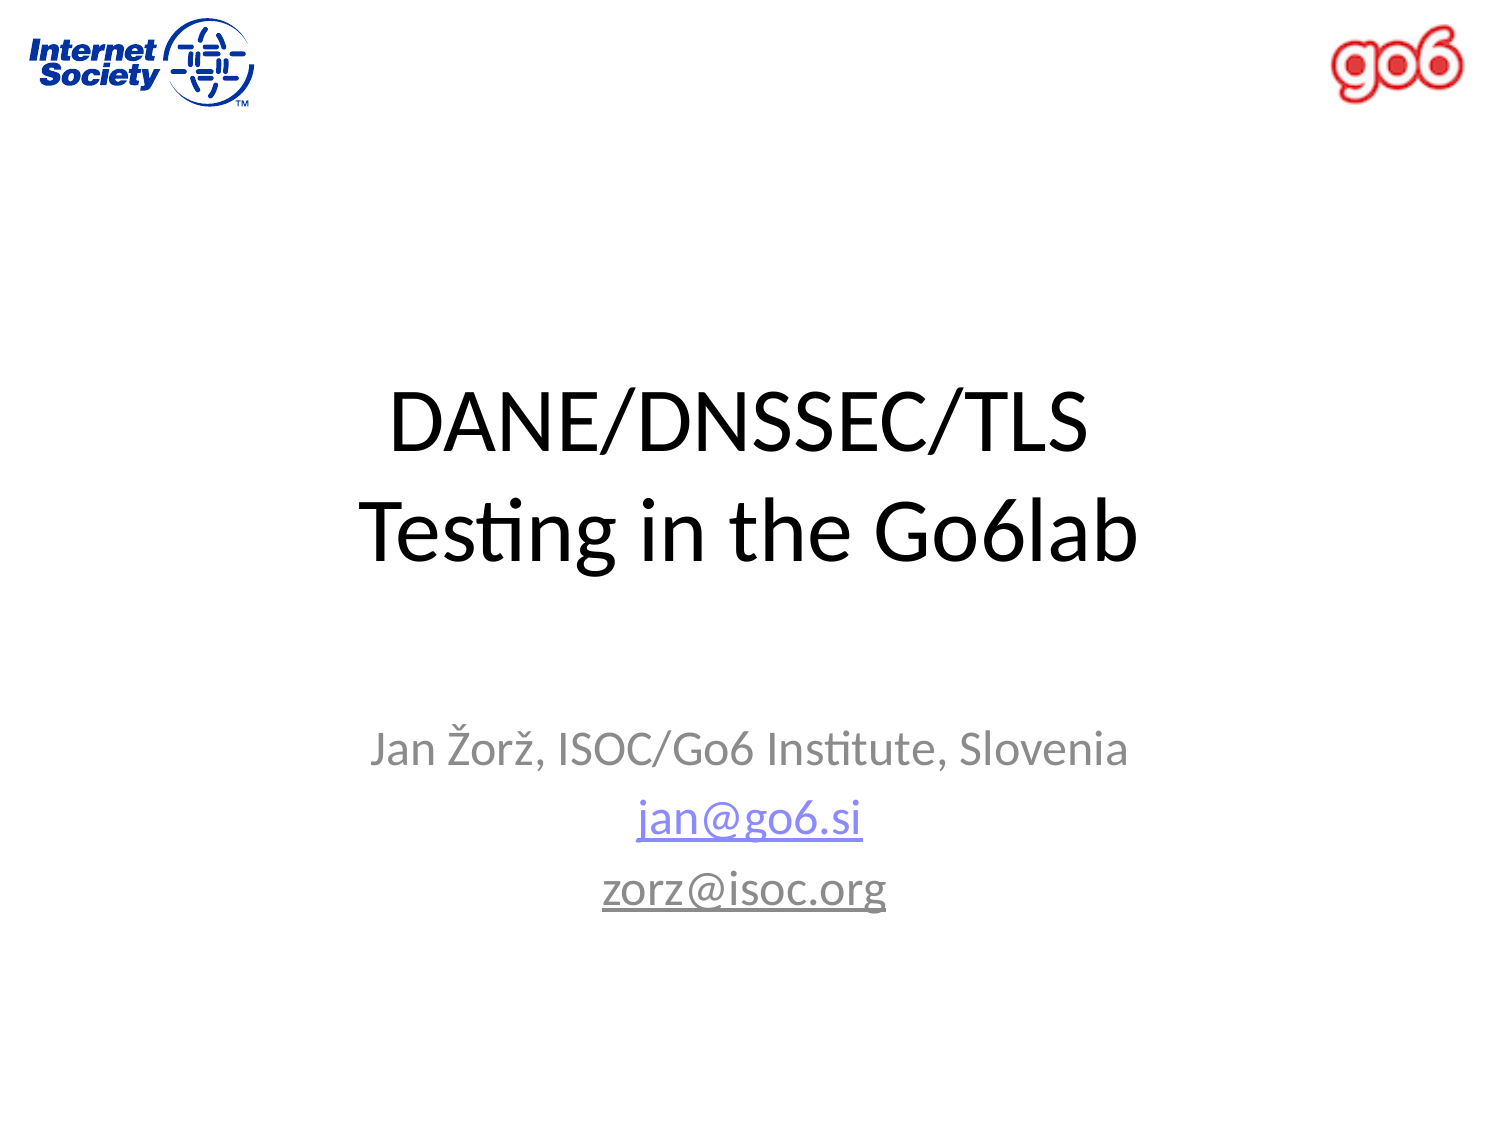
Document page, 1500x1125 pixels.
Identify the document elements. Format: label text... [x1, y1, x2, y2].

title DANE/DNSSEC/TLS Testing in the Go6lab [112, 349, 1388, 591]
subtitle Jan Žorž, ISOC/Go6 Institute, Slovenia jan@go6.si zorz@isoc.org [225, 637, 1275, 925]
picture [1330, 23, 1467, 107]
